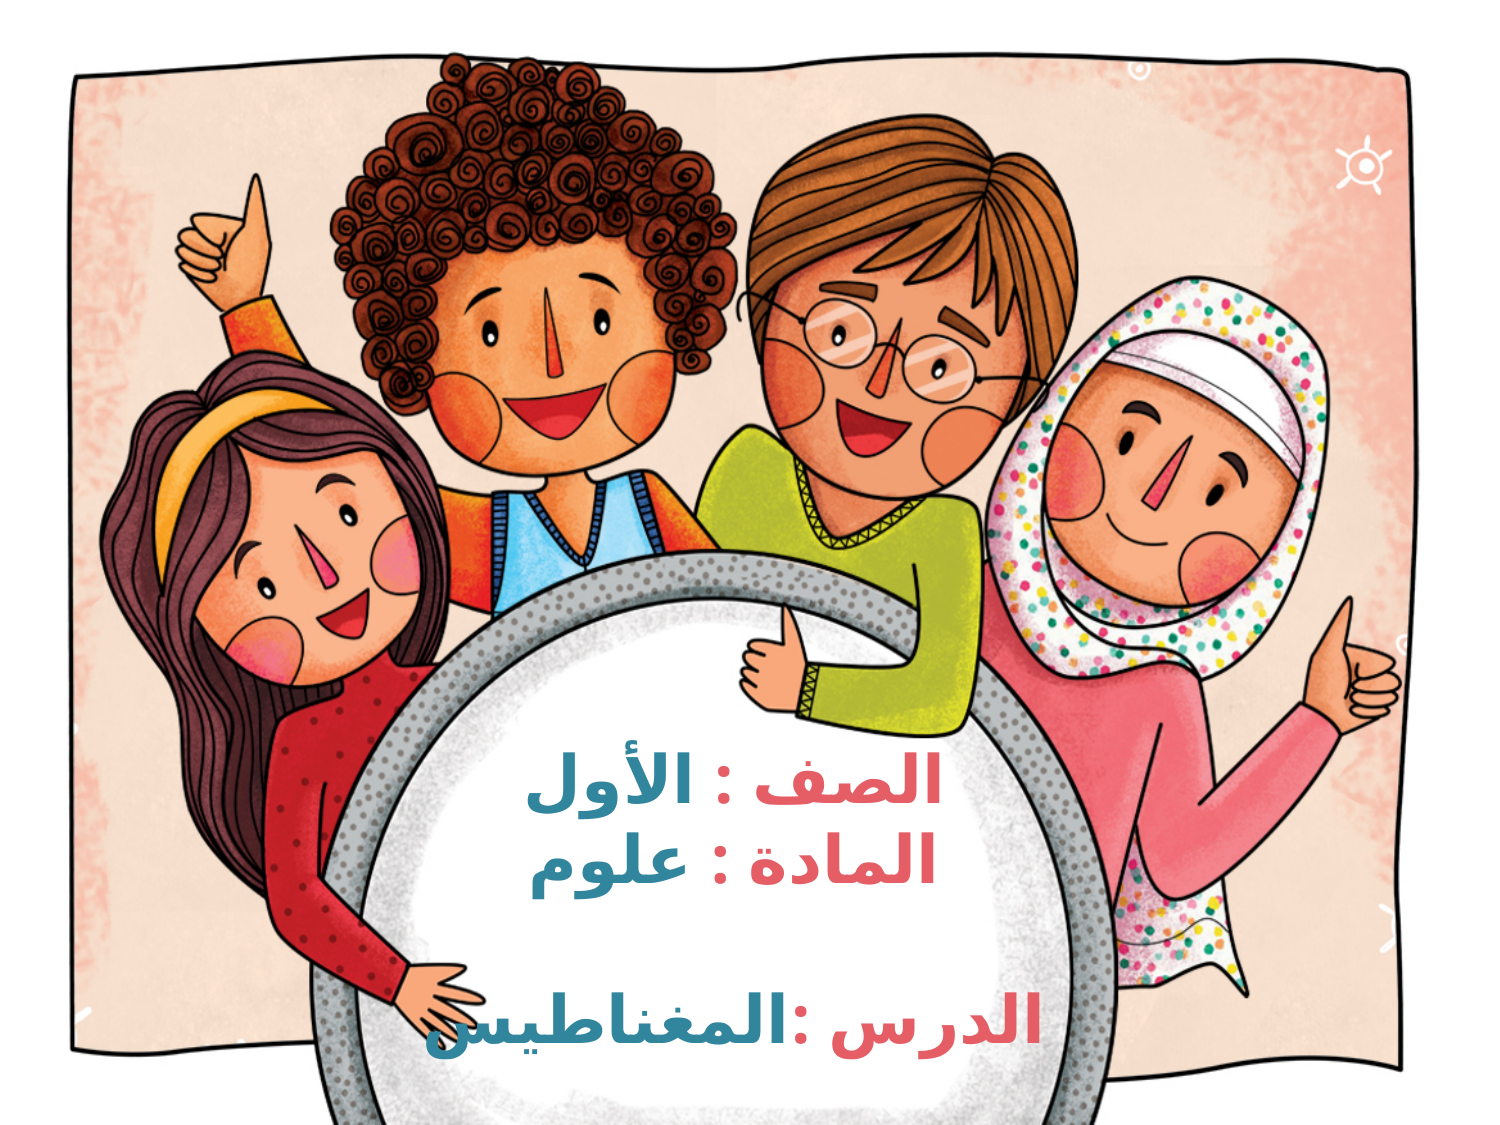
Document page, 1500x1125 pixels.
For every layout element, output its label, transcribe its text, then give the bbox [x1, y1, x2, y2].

title الصف : الأول المادة : علوم الدرس :المغناطيس [400, 715, 1069, 1079]
picture [0, 0, 1500, 1125]
